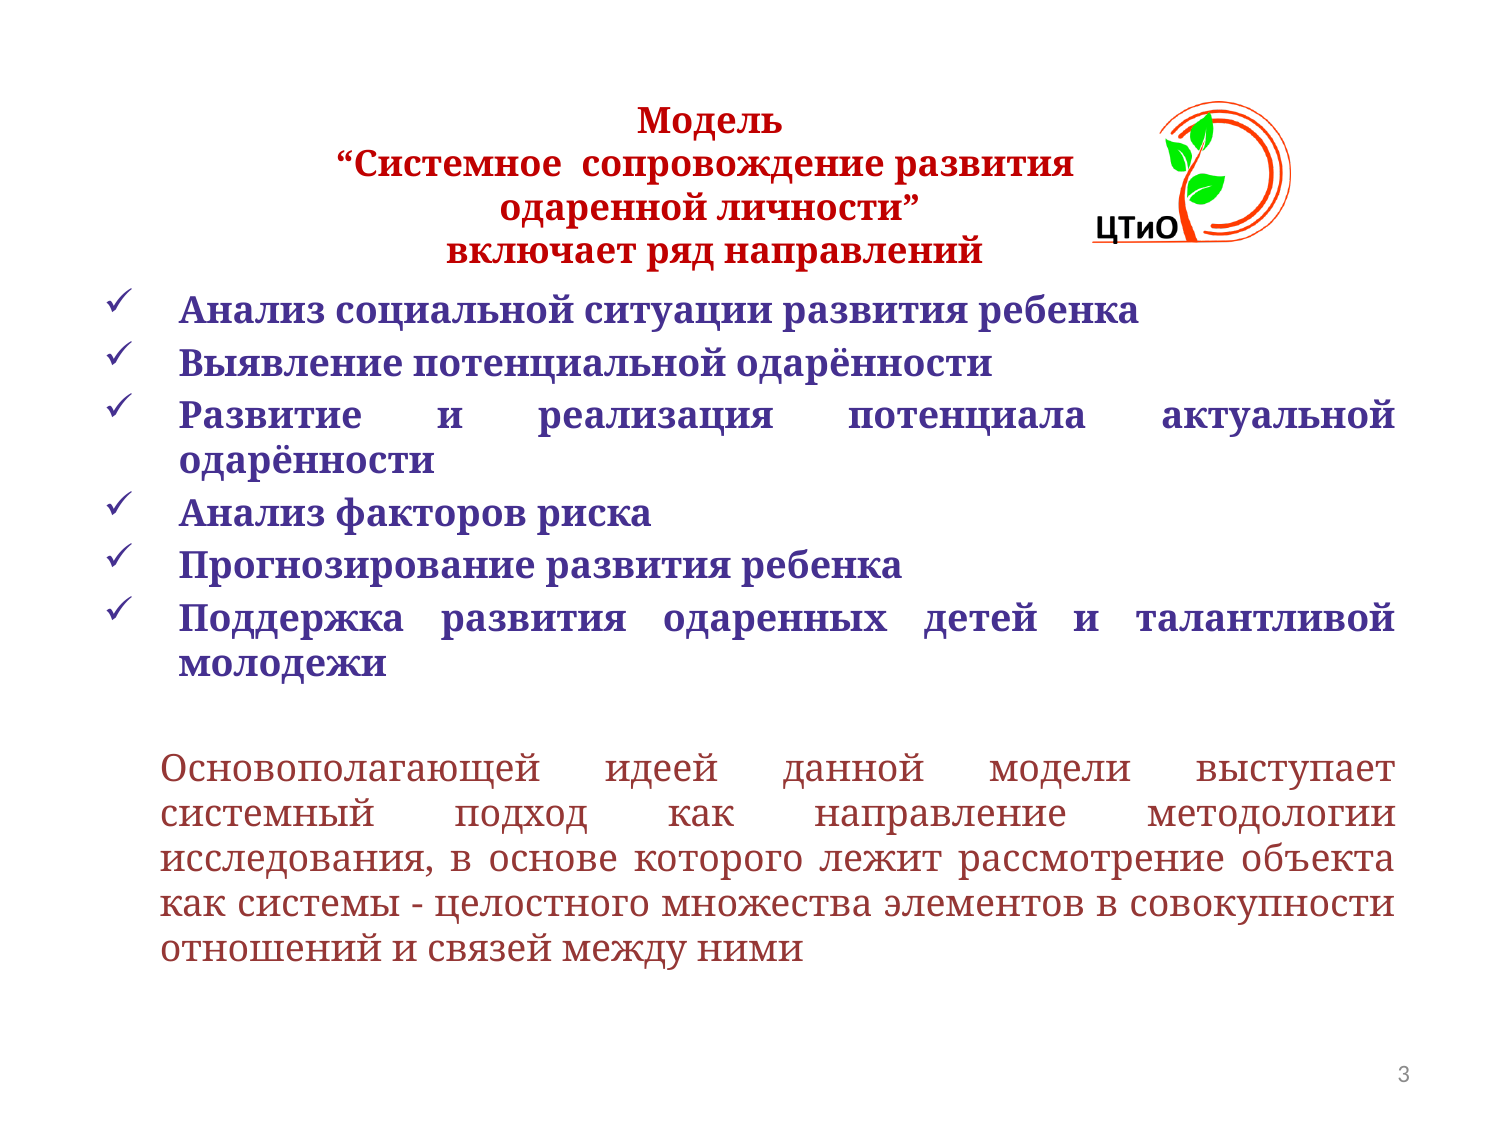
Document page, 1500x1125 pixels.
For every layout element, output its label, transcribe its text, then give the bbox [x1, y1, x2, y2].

title Модель “Системное сопровождение развития одаренной личности” включает ряд направлений [0, 30, 1430, 279]
slide_number 3 [1074, 1042, 1425, 1103]
list Анализ социальной ситуации развития ребенка Выявление потенциальной одарённости Развитие и реализация потенциала актуальной одарённости Анализ факторов риска Прогнозирование развития ребенка Поддержка развития одаренных детей и талантливой молодежи Основополагающей идеей данной модели выступает системный подход как направление методологии исследования, в основе которого лежит рассмотрение объекта как системы - целостного множества элементов в совокупности отношений и связей между ними [88, 278, 1412, 1005]
picture [1092, 101, 1291, 244]
